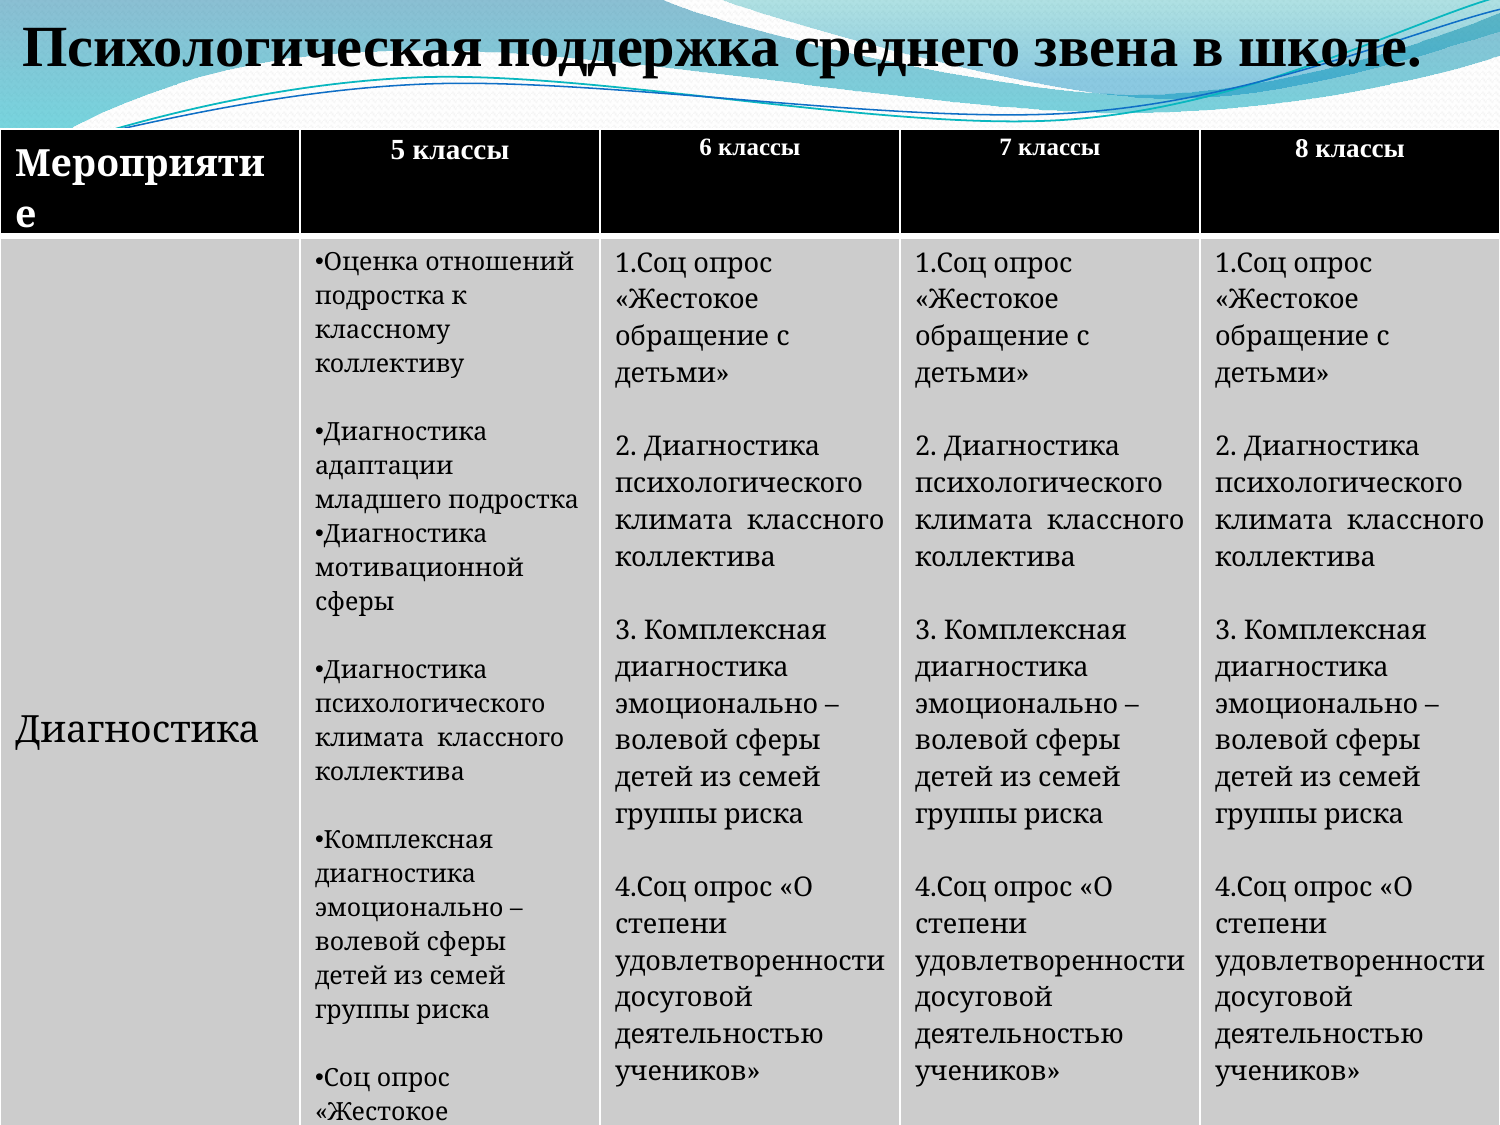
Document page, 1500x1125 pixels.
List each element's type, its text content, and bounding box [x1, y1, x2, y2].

table_cell Оценка отношений подростка к классному коллективу Диагностика адаптации младшего подростка Диагностика мотивационной сферы Диагностика психологического климата классного коллектива Комплексная диагностика эмоционально –волевой сферы детей из семей группы риска Соц опрос «Жестокое обращение с детьми» Соц опрос «О степени удовлетворенности досуговой деятельностью учеников» [301, 239, 599, 1125]
table_header 5 классы [301, 130, 599, 233]
table_header 7 классы [901, 130, 1199, 233]
table_header 6 классы [601, 130, 899, 233]
table_cell 1.Соц опрос «Жестокое обращение с детьми» 2. Диагностика психологического климата классного коллектива 3. Комплексная диагностика эмоционально –волевой сферы детей из семей группы риска 4.Соц опрос «О степени удовлетворенности досуговой деятельностью учеников» [601, 239, 899, 1125]
table_cell Диагностика [1, 239, 299, 1125]
table_header 8 классы [1201, 130, 1499, 233]
table_cell 1.Соц опрос «Жестокое обращение с детьми» 2. Диагностика психологического климата классного коллектива 3. Комплексная диагностика эмоционально –волевой сферы детей из семей группы риска 4.Соц опрос «О степени удовлетворенности досуговой деятельностью учеников» 5. Мониторинг эмоциональных состояний. [1201, 239, 1499, 1125]
table_header Мероприятие [1, 130, 299, 233]
text_box Психологическая поддержка среднего звена в школе. [7, 0, 1438, 86]
table_cell 1.Соц опрос «Жестокое обращение с детьми» 2. Диагностика психологического климата классного коллектива 3. Комплексная диагностика эмоционально –волевой сферы детей из семей группы риска 4.Соц опрос «О степени удовлетворенности досуговой деятельностью учеников» 5. Мониторинг эмоциональных состояний. [901, 239, 1199, 1125]
